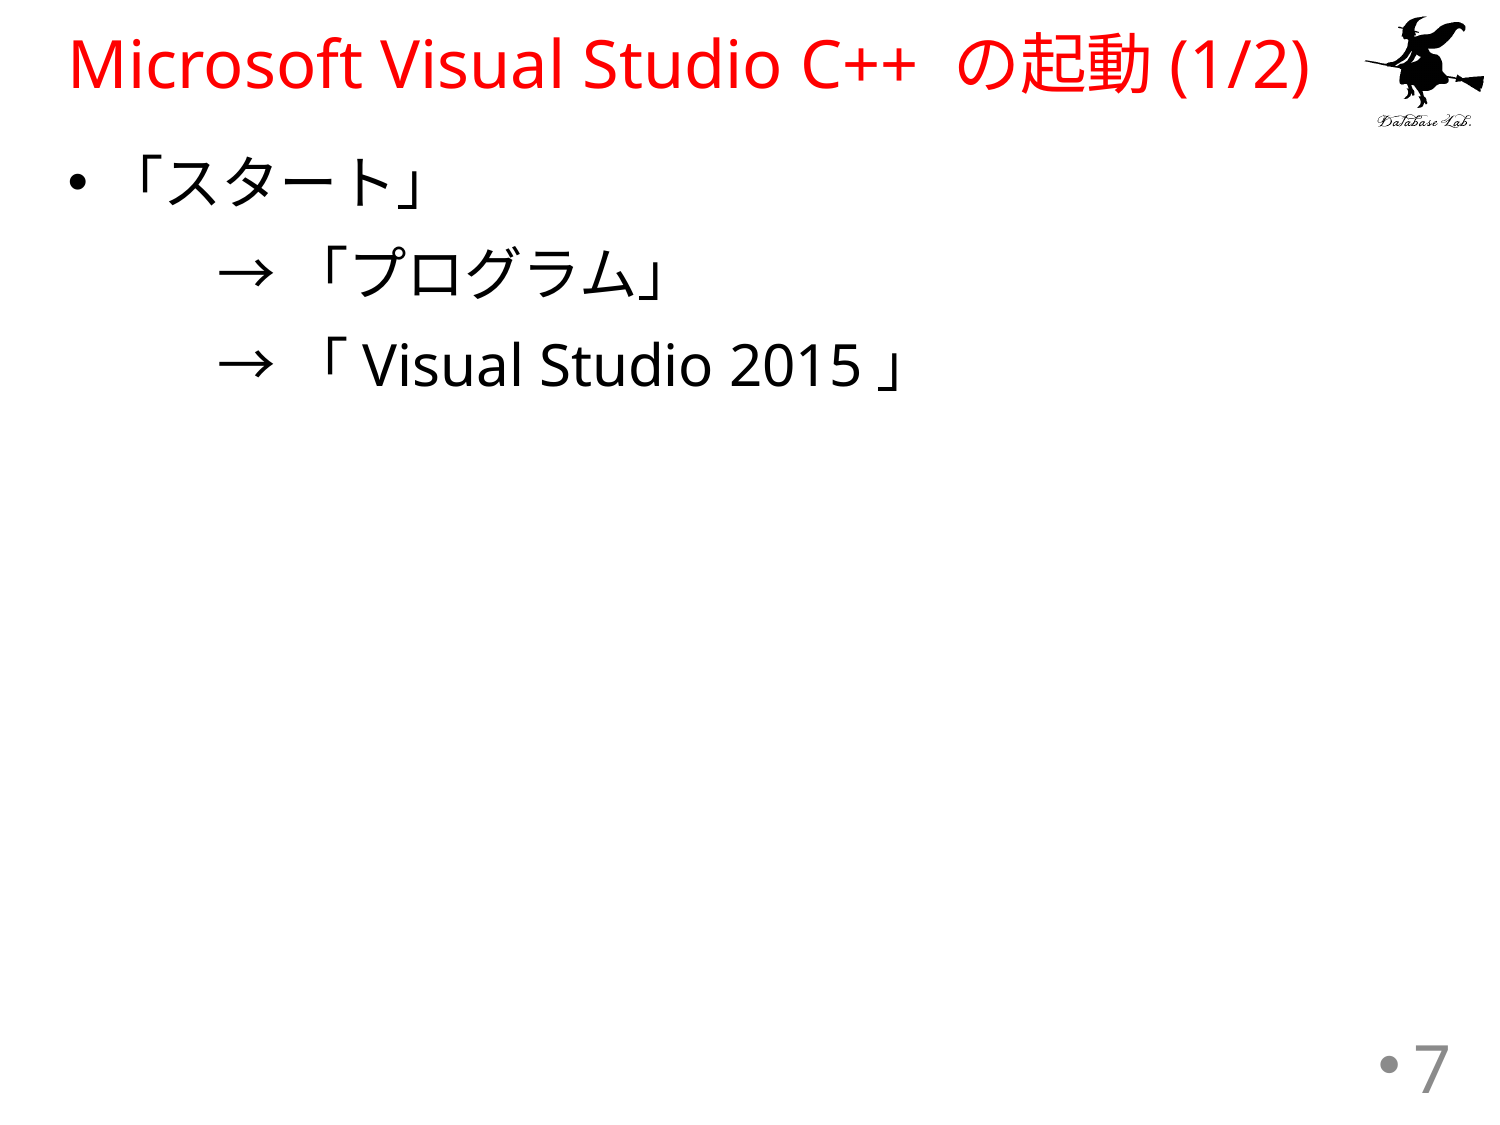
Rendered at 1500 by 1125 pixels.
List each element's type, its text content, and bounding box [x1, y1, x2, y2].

slide_number 7 [1129, 1042, 1467, 1103]
list 「スタート」 →「プログラム」 →「Visual Studio 2015」 [52, 138, 1441, 1014]
picture [1362, 14, 1486, 130]
title Microsoft Visual Studio C++ の起動(1/2) [52, 28, 1441, 106]
